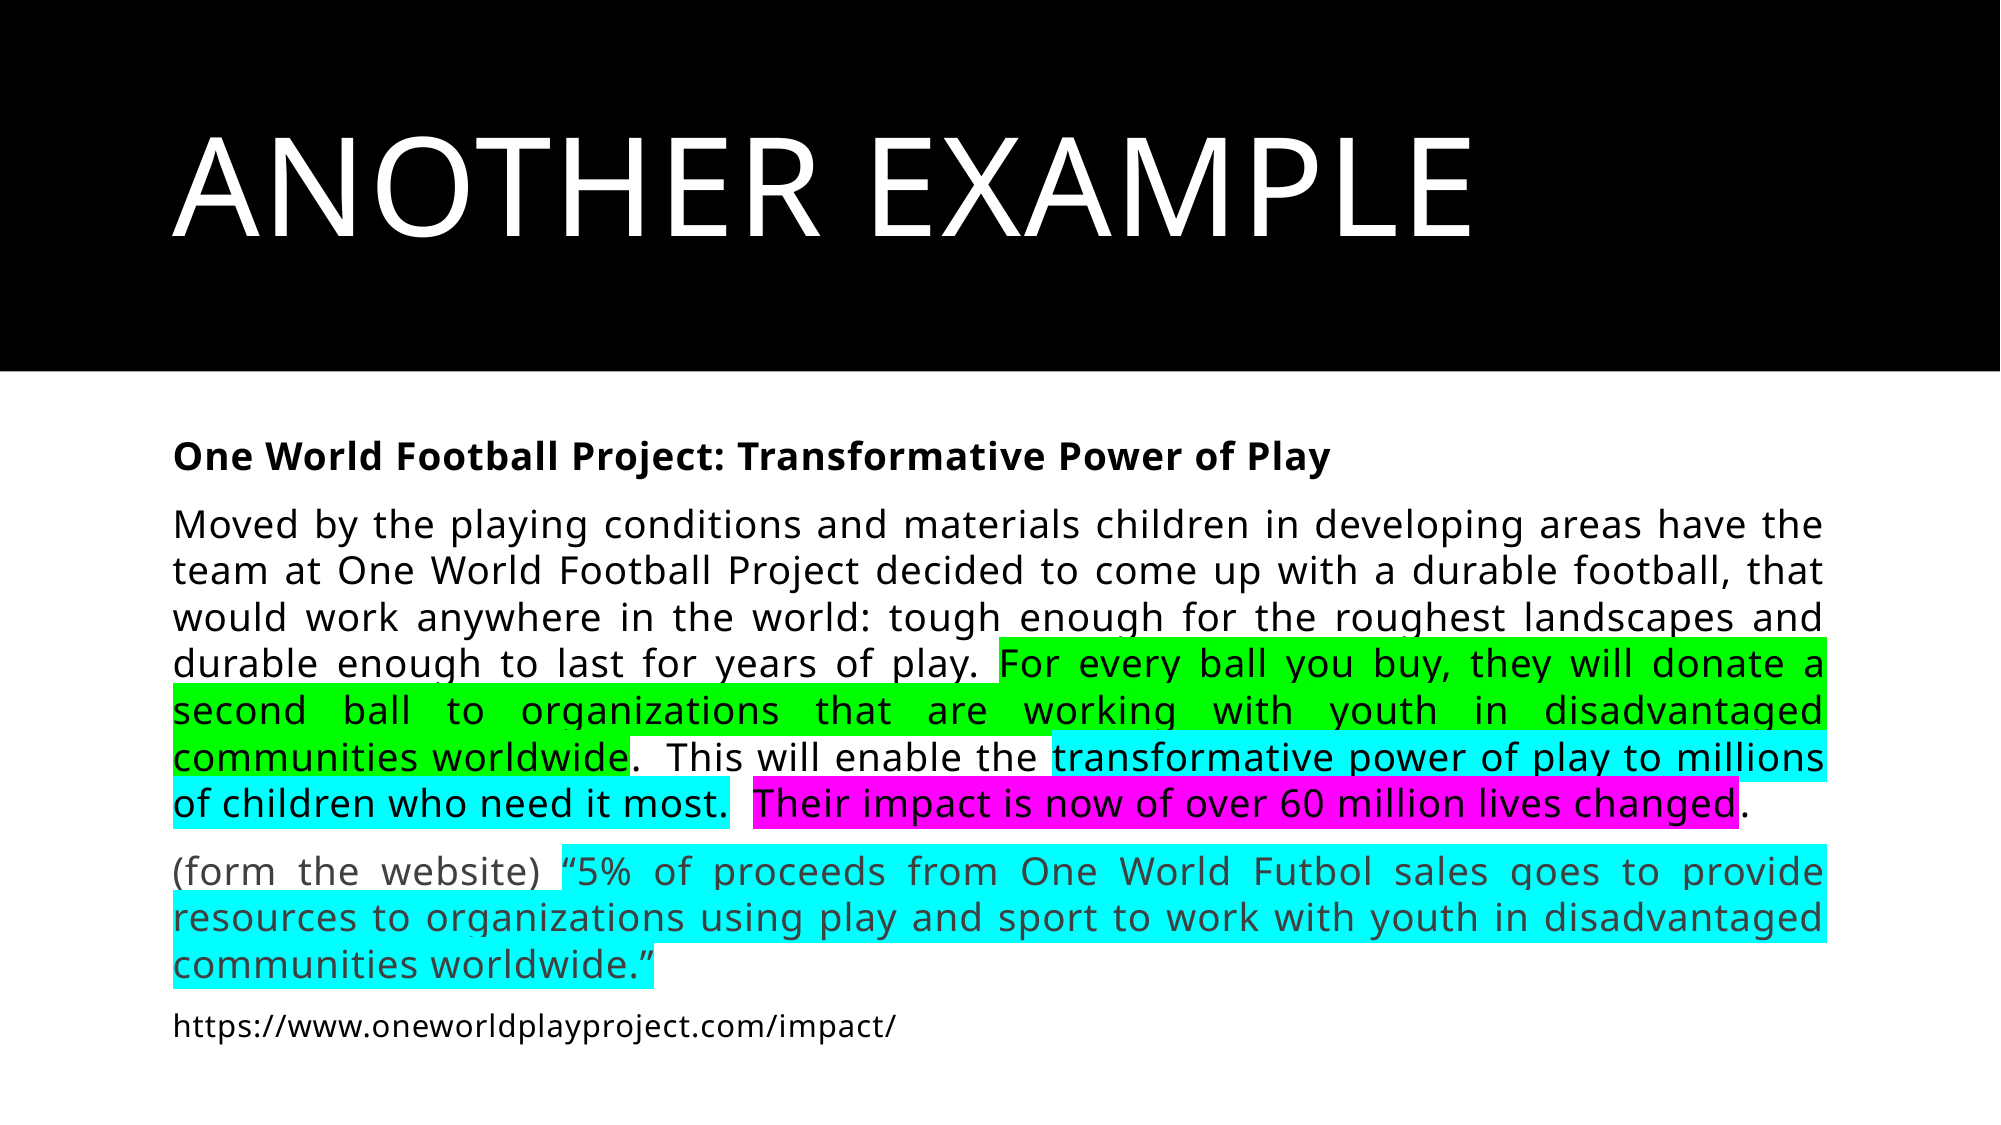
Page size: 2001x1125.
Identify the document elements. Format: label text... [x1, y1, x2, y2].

list One World Football Project: Transformative Power of Play Moved by the playing conditions and materials children in developing areas have the team at One World Football Project decided to come up with a durable football, that would work anywhere in the world: tough enough for the roughest landscapes and durable enough to last for years of play. For every ball you buy, they will donate a second ball to organizations that are working with youth in disadvantaged communities worldwide. This will enable the transformative power of play to millions of children who need it most. Their impact is now of over 60 million lives changed. (form the website) “5% of proceeds from One World Futbol sales goes to provide resources to organizations using play and sport to work with youth in disadvantaged communities worldwide.” https://www.oneworldplayproject.com/impact/ [157, 424, 1842, 1093]
title Another example [157, 52, 1842, 332]
